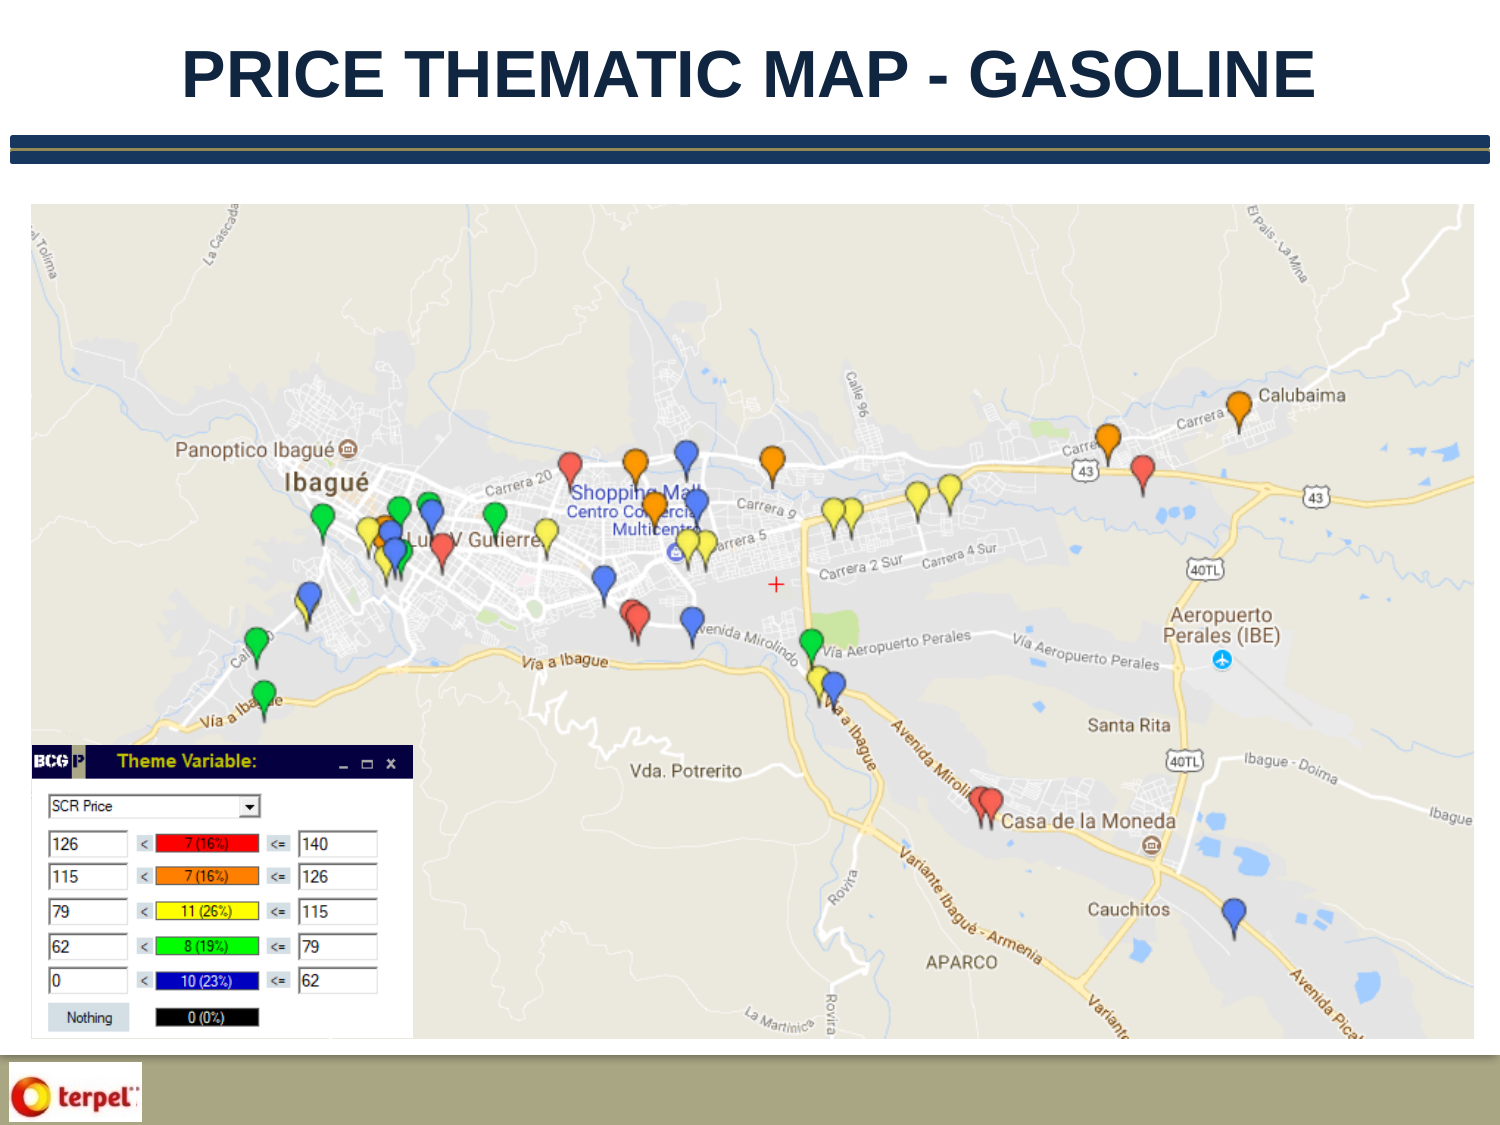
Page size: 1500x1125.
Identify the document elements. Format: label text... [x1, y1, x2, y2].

picture [9, 1062, 142, 1122]
picture [30, 204, 1475, 1039]
title PRICE THEMATIC MAP - GASOLINE [12, 12, 1487, 130]
